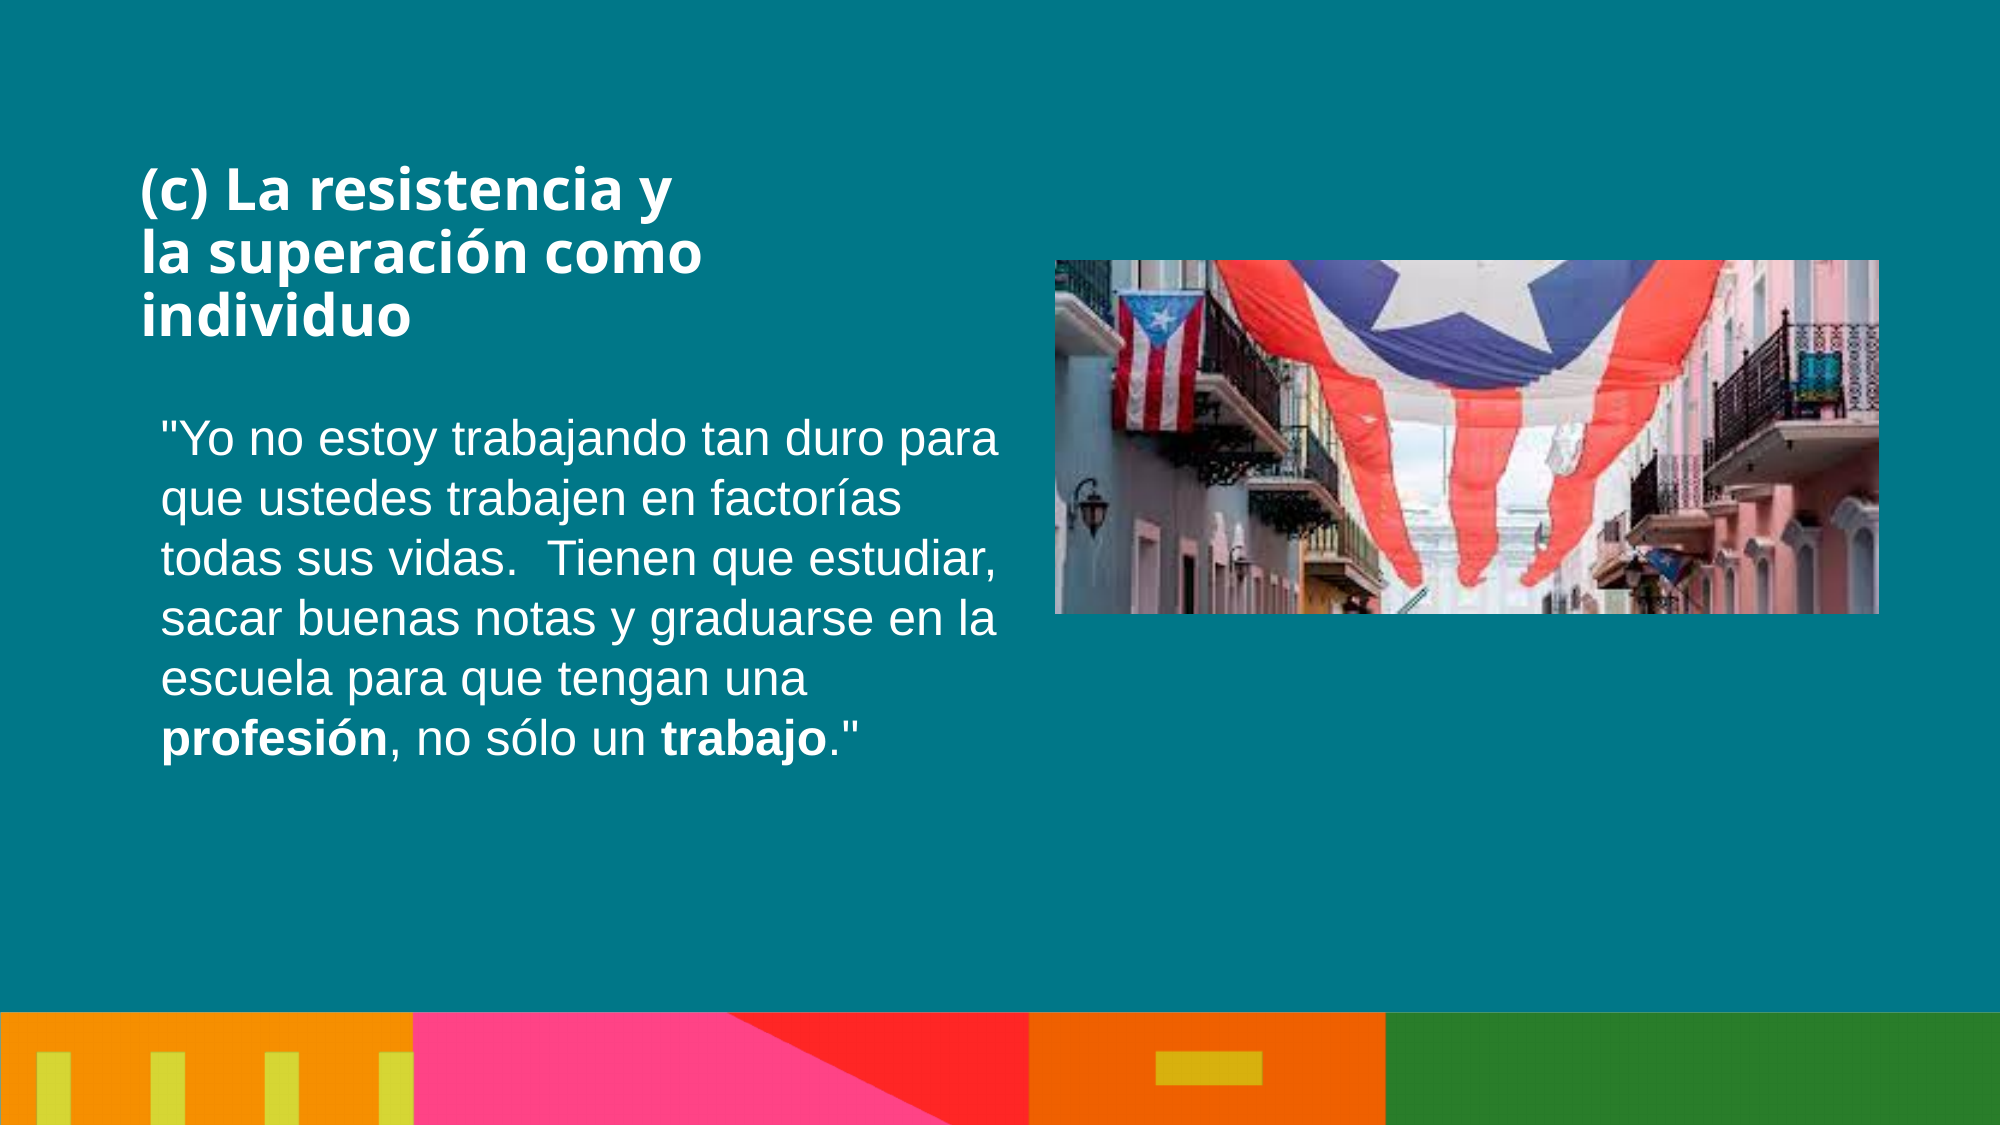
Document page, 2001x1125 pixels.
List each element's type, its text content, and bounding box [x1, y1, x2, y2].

picture [2, 1013, 2000, 1125]
list [125, 312, 1000, 850]
text_box "Yo no estoy trabajando tan duro para que ustedes trabajen en factorías todas sus vidas. Tienen que estudiar, sacar buenas notas y graduarse en la escuela para que tengan una profesión, no sólo un trabajo." [145, 397, 1035, 773]
title (c) La resistencia y la superación como individuo [125, 152, 1000, 312]
picture [1055, 260, 1879, 615]
